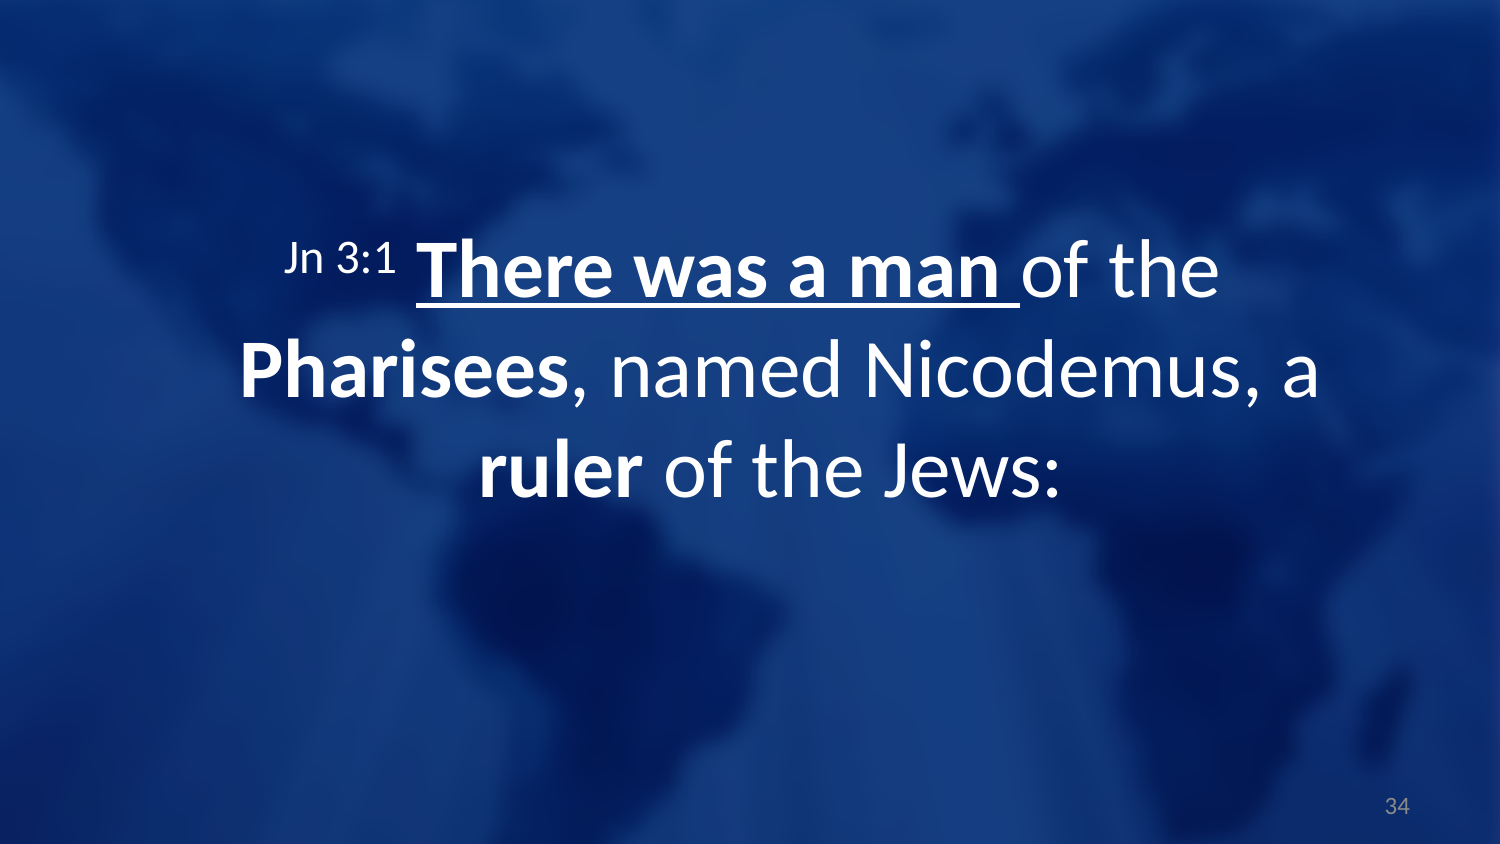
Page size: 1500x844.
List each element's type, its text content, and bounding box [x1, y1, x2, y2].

slide_number 34 [1074, 782, 1425, 827]
list Jn 3:1 There was a man of the Pharisees, named Nicodemus, a ruler of the Jews: [151, 107, 1355, 741]
picture [0, 0, 1500, 844]
